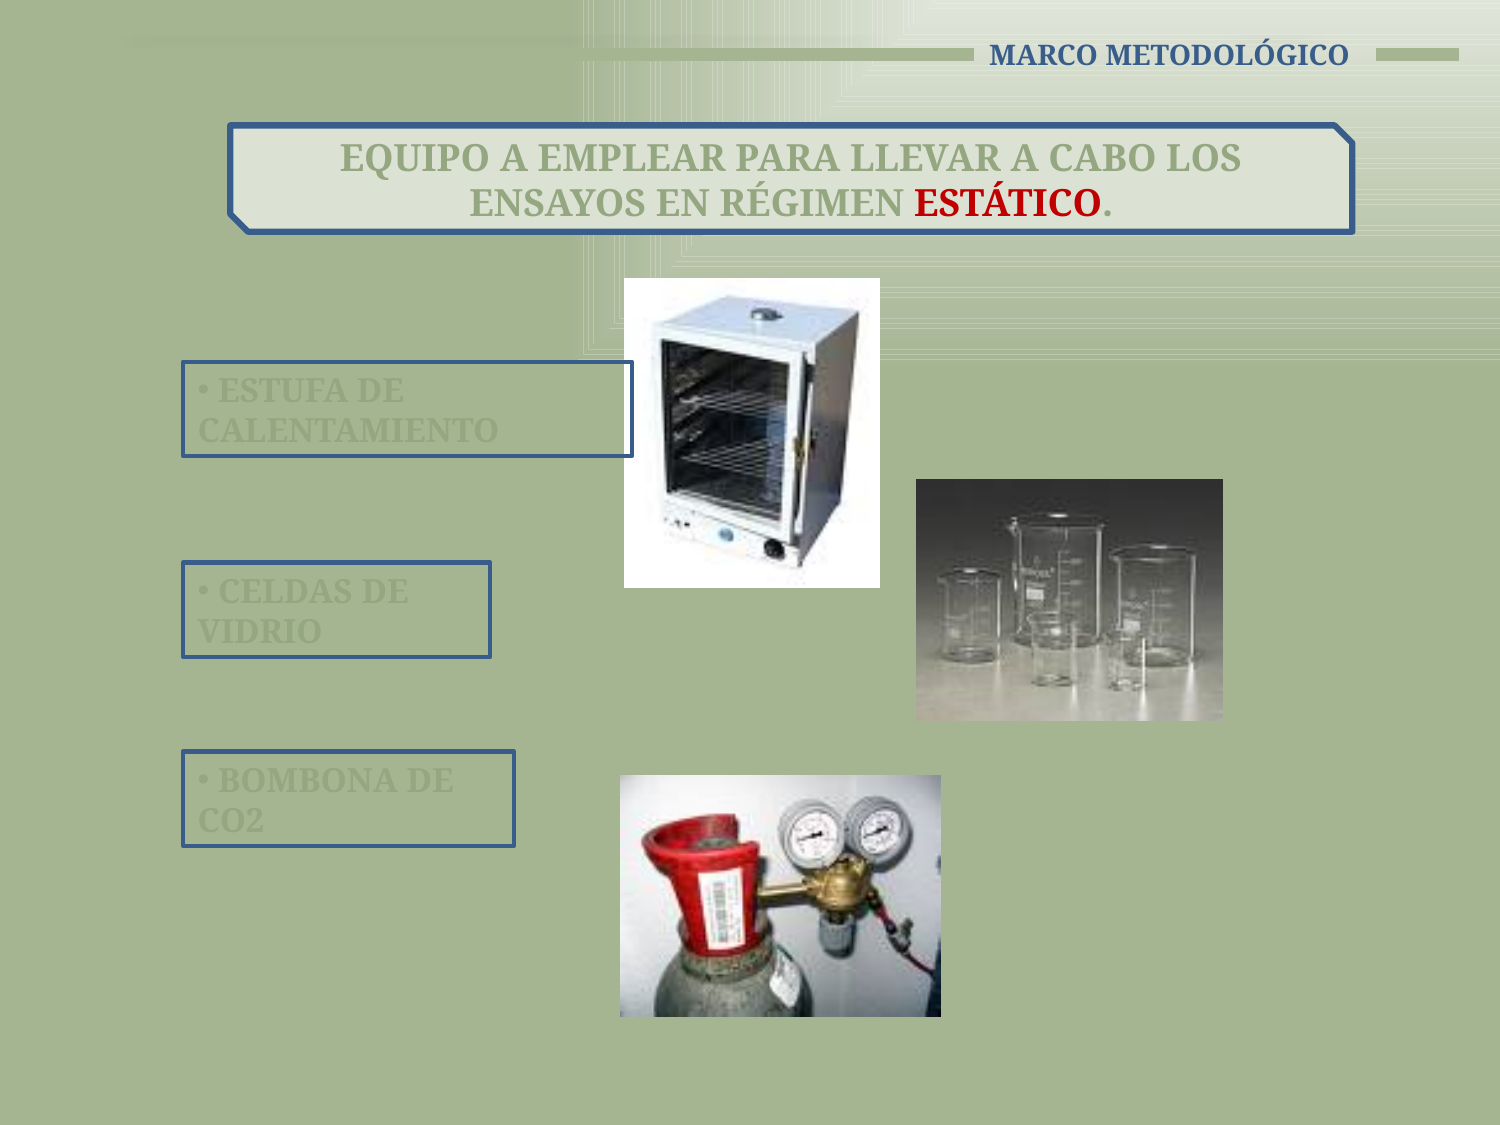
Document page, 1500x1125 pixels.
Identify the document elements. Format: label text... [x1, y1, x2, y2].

text_box Bombona de CO2 [183, 751, 514, 846]
text_box Equipo a emplear para llevar a cabo los ensayos en régimen estático. [227, 122, 1356, 235]
picture [620, 775, 941, 1017]
text_box Celdas de Vidrio [183, 562, 491, 657]
picture [916, 479, 1223, 721]
picture [624, 278, 880, 588]
title Marco Metodológico [974, 25, 1377, 79]
text_box Estufa de Calentamiento [183, 361, 613, 457]
